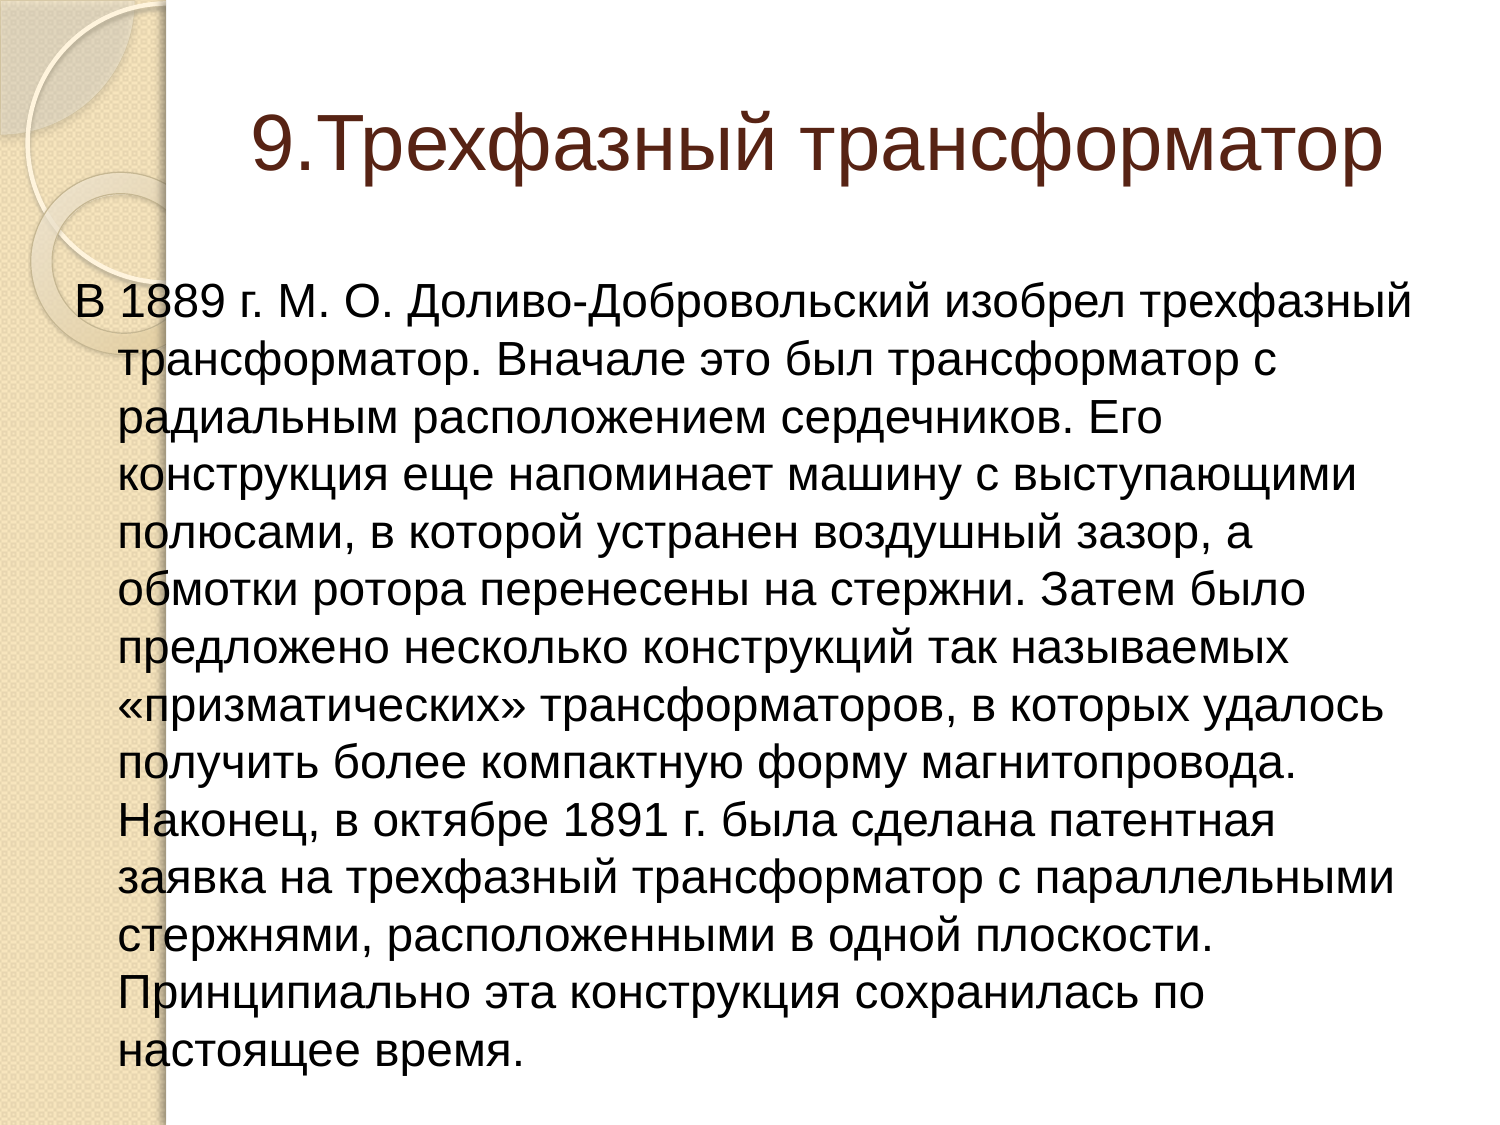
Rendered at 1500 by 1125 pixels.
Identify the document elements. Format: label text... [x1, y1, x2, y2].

list В 1889 г. М. О. Доливо-Добровольский изобрел трехфазный трансформатор. Вначале это был трансформатор с радиальным расположением сердечников. Его конструкция еще напоминает машину с выступающими полюсами, в которой устранен воздушный зазор, а обмотки ротора перенесены на стержни. Затем было предложено несколько конструкций так называемых «призматических» трансформаторов, в которых удалось получить более компактную форму магнитопровода. Наконец, в октябре 1891 г. была сделана патентная заявка на трехфазный трансформатор с параллельными стержнями, расположенными в одной плоскости. Принципиально эта конструкция сохранилась по настоящее время. [46, 262, 1454, 1090]
title 9.Трехфазный трансформатор [235, 45, 1466, 233]
